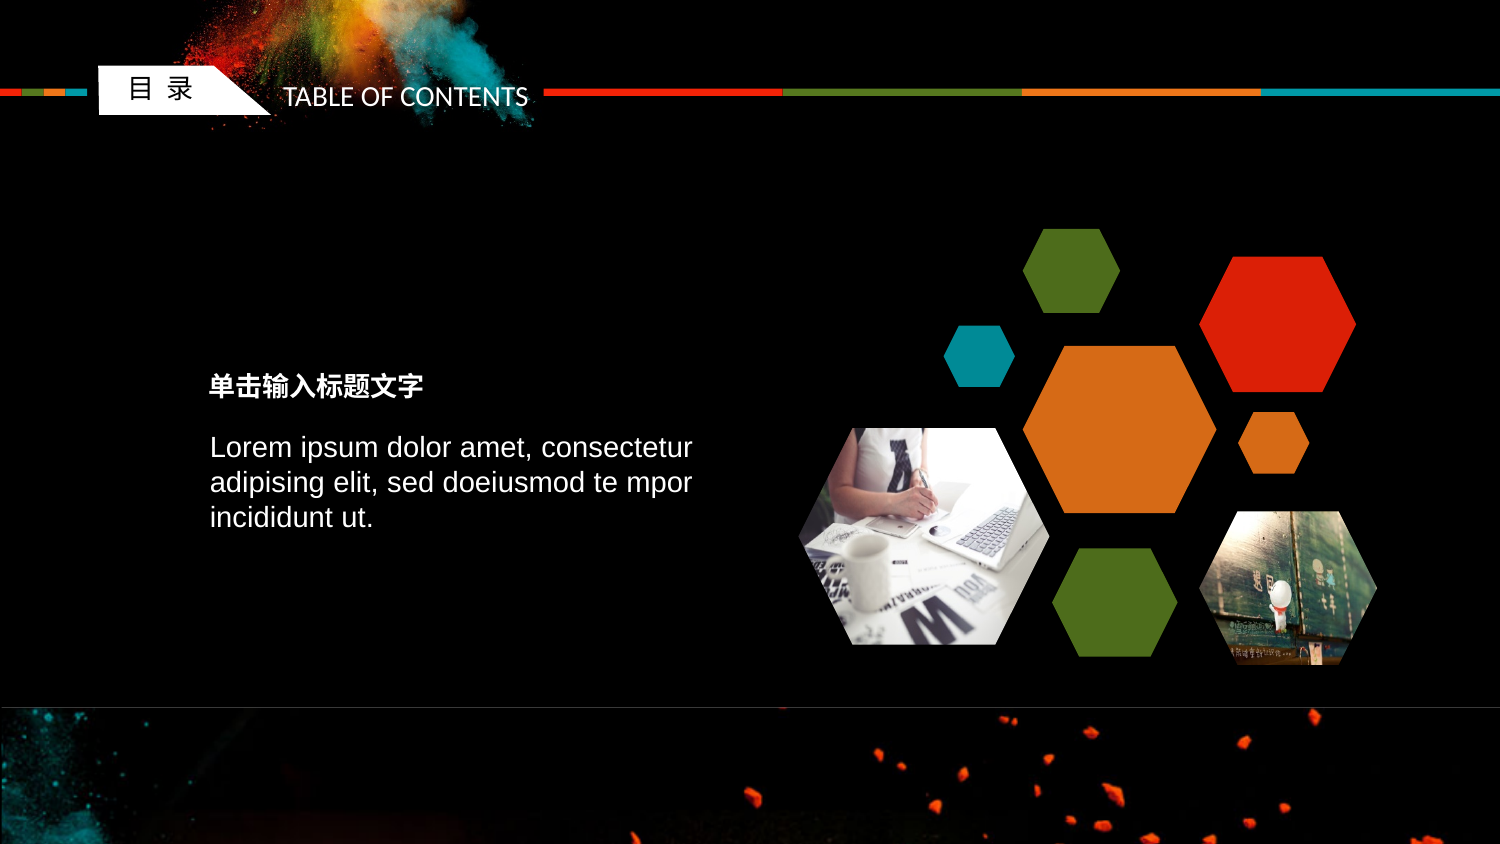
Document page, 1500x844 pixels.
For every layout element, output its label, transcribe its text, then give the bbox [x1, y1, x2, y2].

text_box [0, 0, 1500, 203]
text_box Lorem ipsum dolor amet, consectetur adipising elit, sed doeiusmod te mpor incididunt ut. [195, 420, 771, 593]
picture [1, 706, 1500, 844]
text_box 单击输入标题文字 [150, 361, 483, 410]
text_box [798, 228, 1377, 665]
